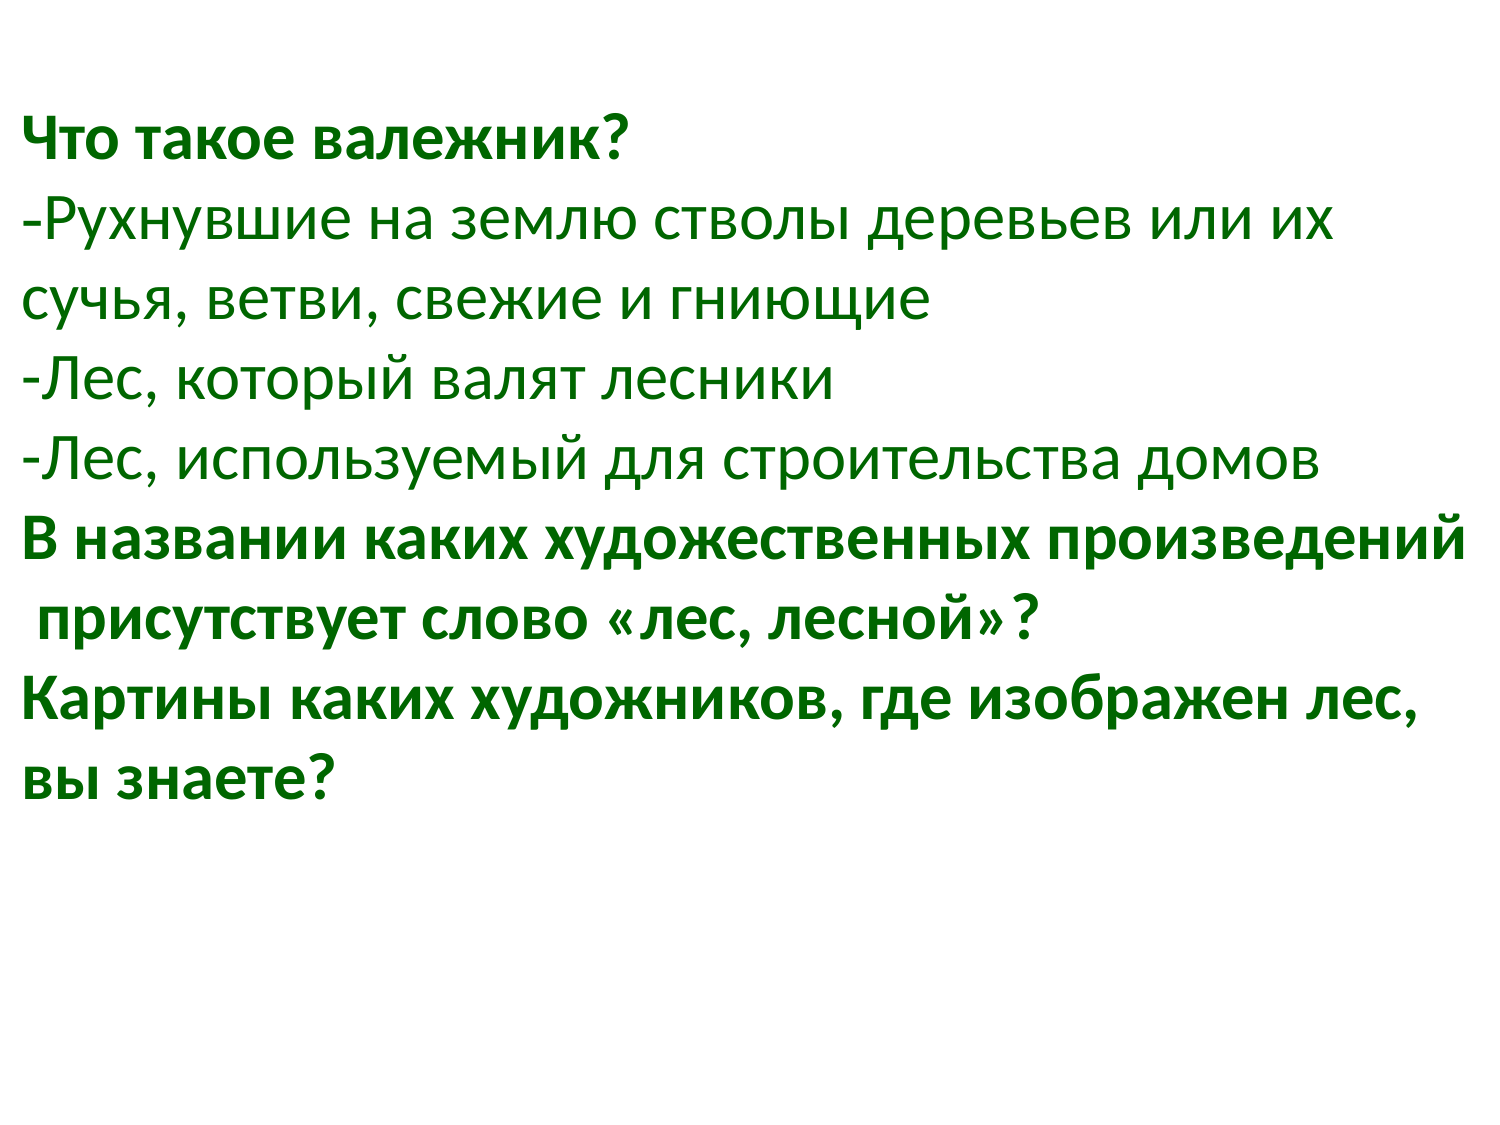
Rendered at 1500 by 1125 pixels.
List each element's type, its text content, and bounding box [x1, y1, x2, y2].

text_box Что такое валежник? -Рухнувшие на землю стволы деревьев или их сучья, ветви, свежие и гниющие -Лес, который валят лесники -Лес, используемый для строительства домов В названии каких художественных произведений присутствует слово «лес, лесной»? Картины каких художников, где изображен лес, вы знаете? [6, 5, 1485, 1060]
